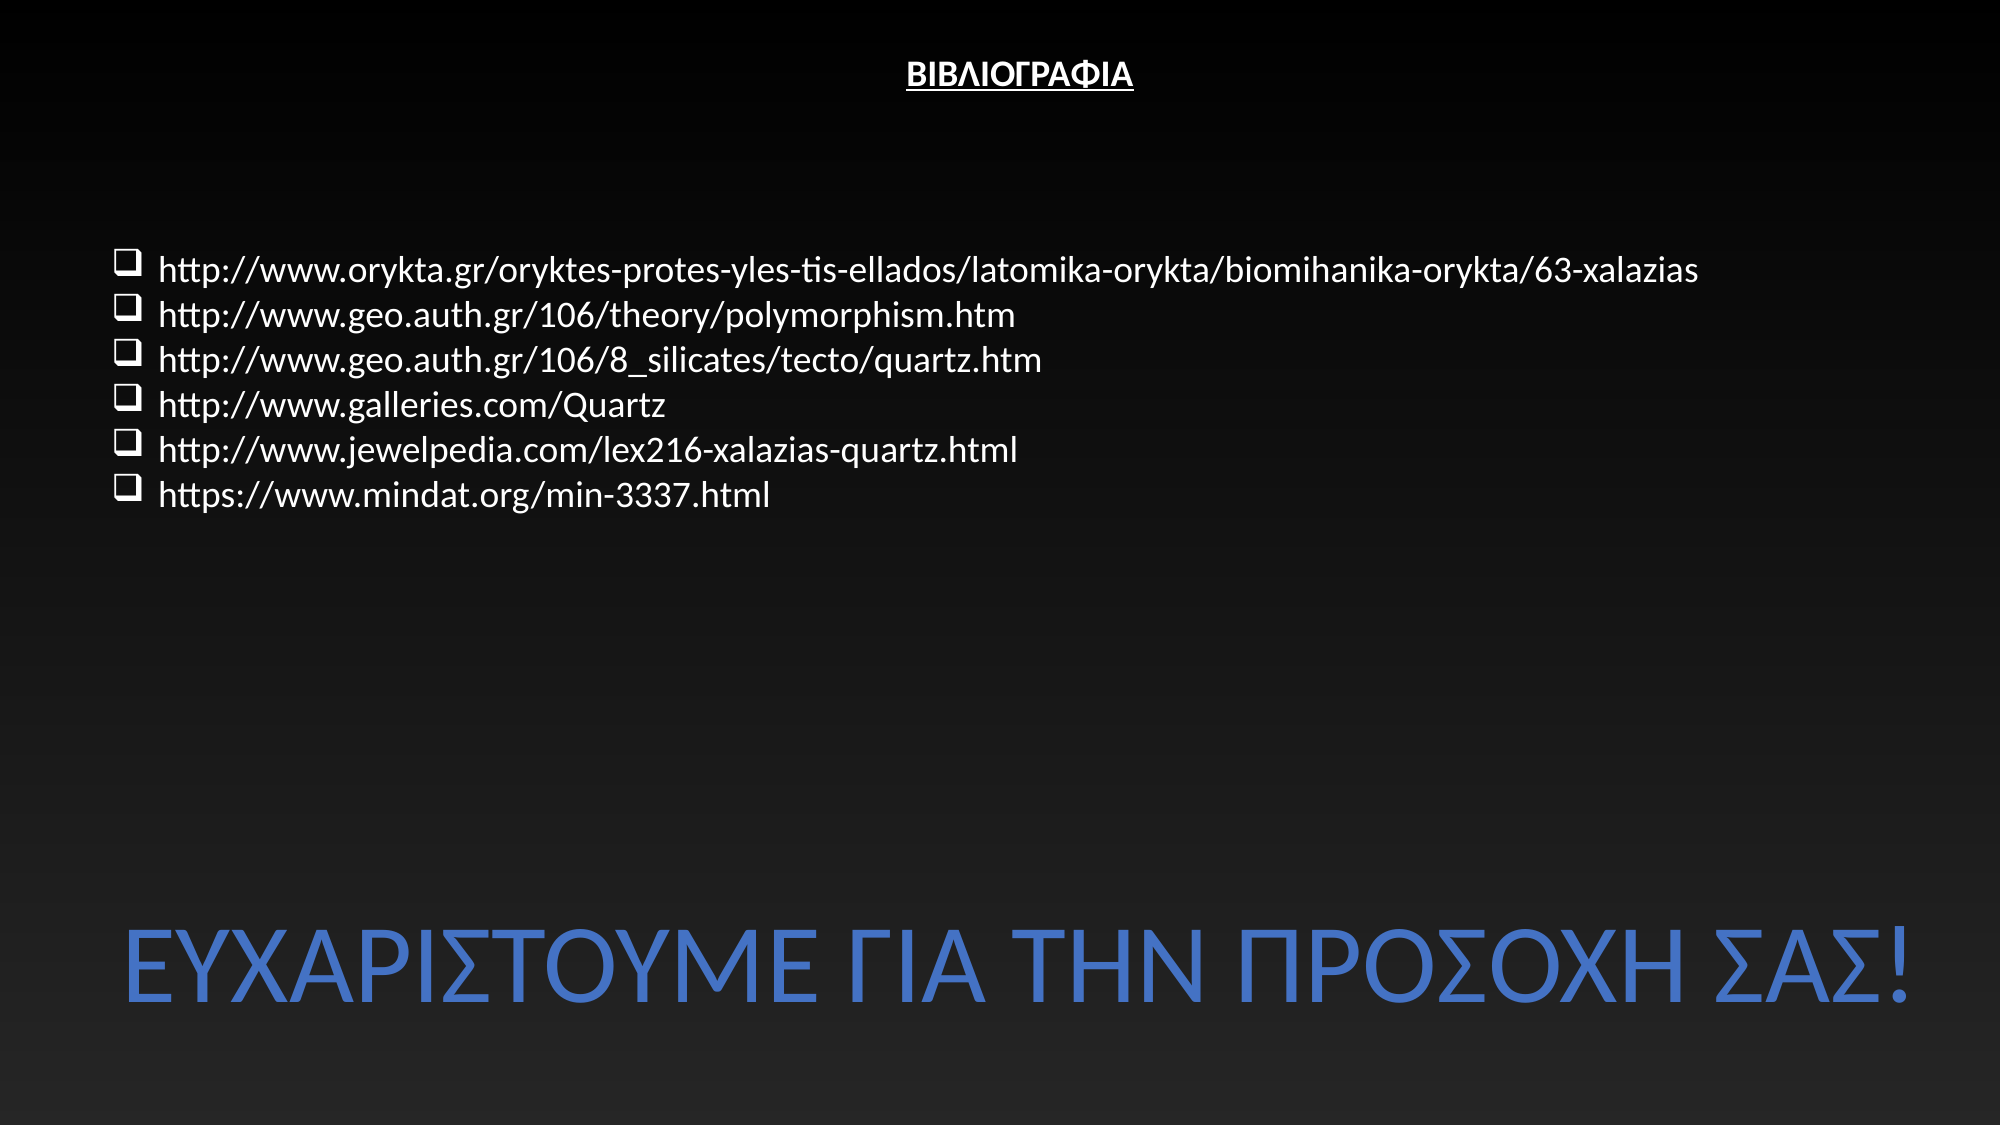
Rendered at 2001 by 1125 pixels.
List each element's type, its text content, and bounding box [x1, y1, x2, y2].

text_box ΕΥΧΑΡΙΣΤΟΥΜΕ ΓΙΑ ΤΗΝ ΠΡΟΣΟΧΗ ΣΑΣ! [105, 882, 1935, 1033]
text_box ΒΙΒΛΙΟΓΡΑΦΙΑ [793, 41, 1247, 102]
text_box http://www.orykta.gr/oryktes-protes-yles-tis-ellados/latomika-orykta/biomihanika-orykta/63-xalazias http://www.geo.auth.gr/106/theory/polymorphism.htm http://www.geo.auth.gr/106/8_silicates/tecto/quartz.htm http://www.galleries.com/Quartz http://www.jewelpedia.com/lex216-xalazias-quartz.html https://www.mindat.org/min-3337.html [96, 237, 1907, 523]
